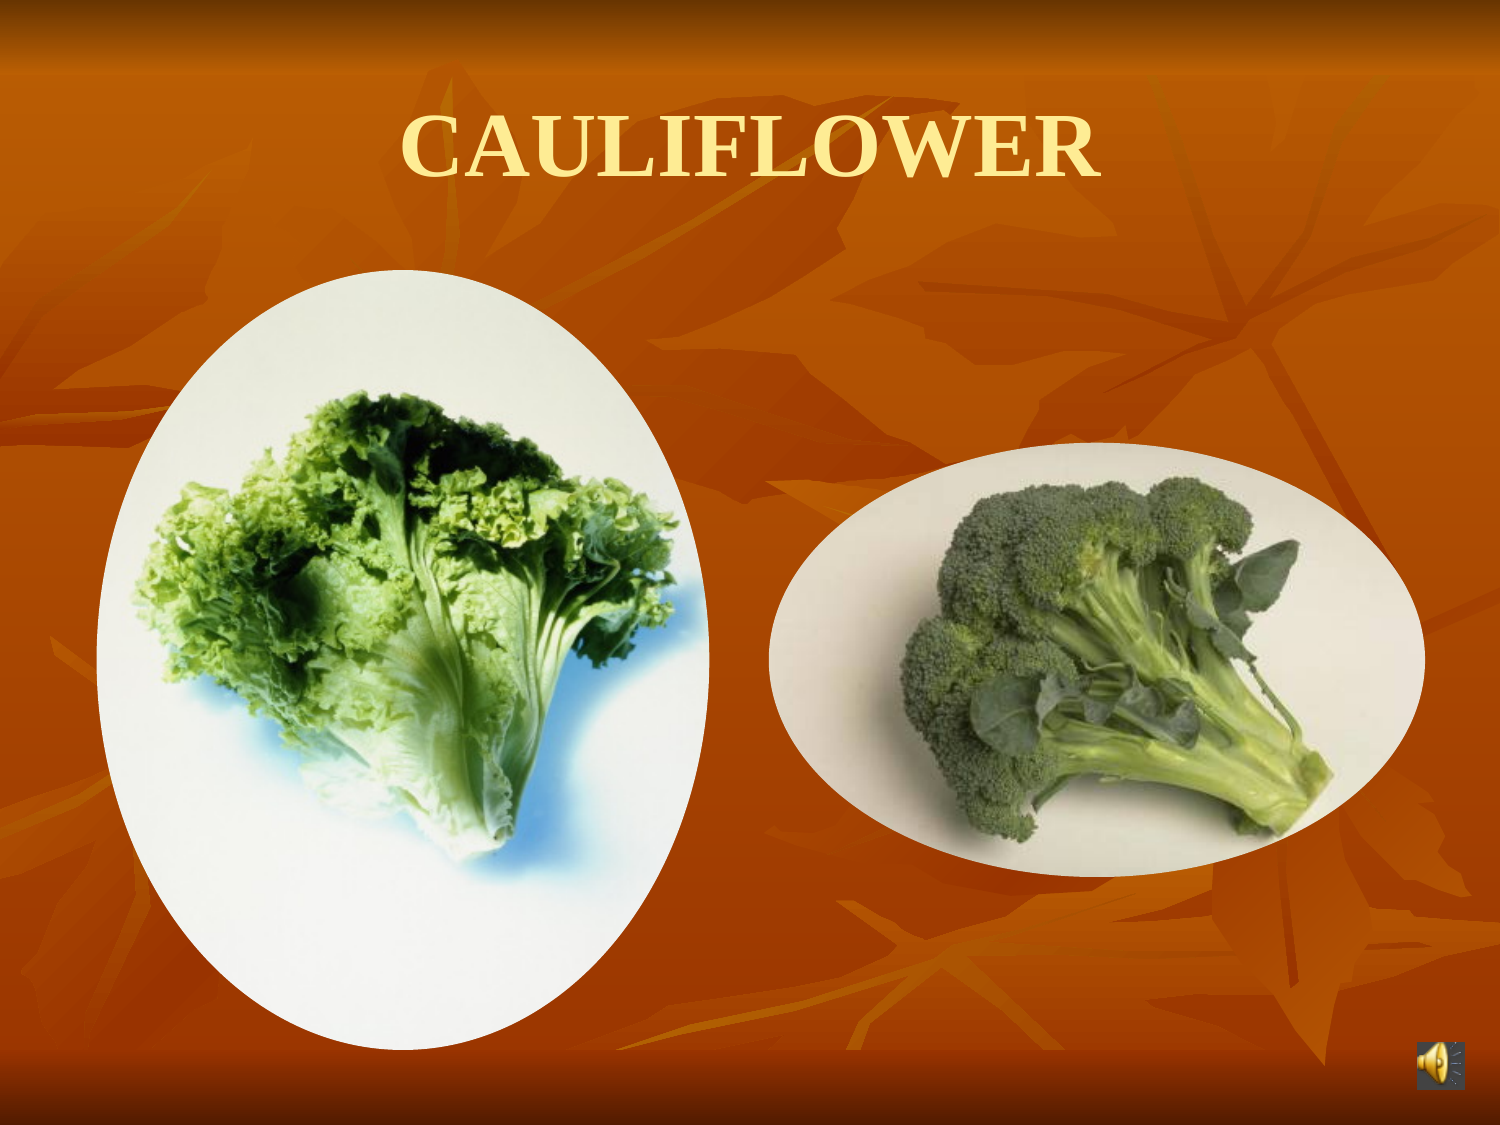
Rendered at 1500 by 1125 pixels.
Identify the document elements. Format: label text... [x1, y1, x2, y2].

picture [1415, 1040, 1467, 1092]
text_box [768, 442, 1426, 878]
text_box [96, 270, 710, 1050]
title CAULIFLOWER [74, 45, 1426, 234]
